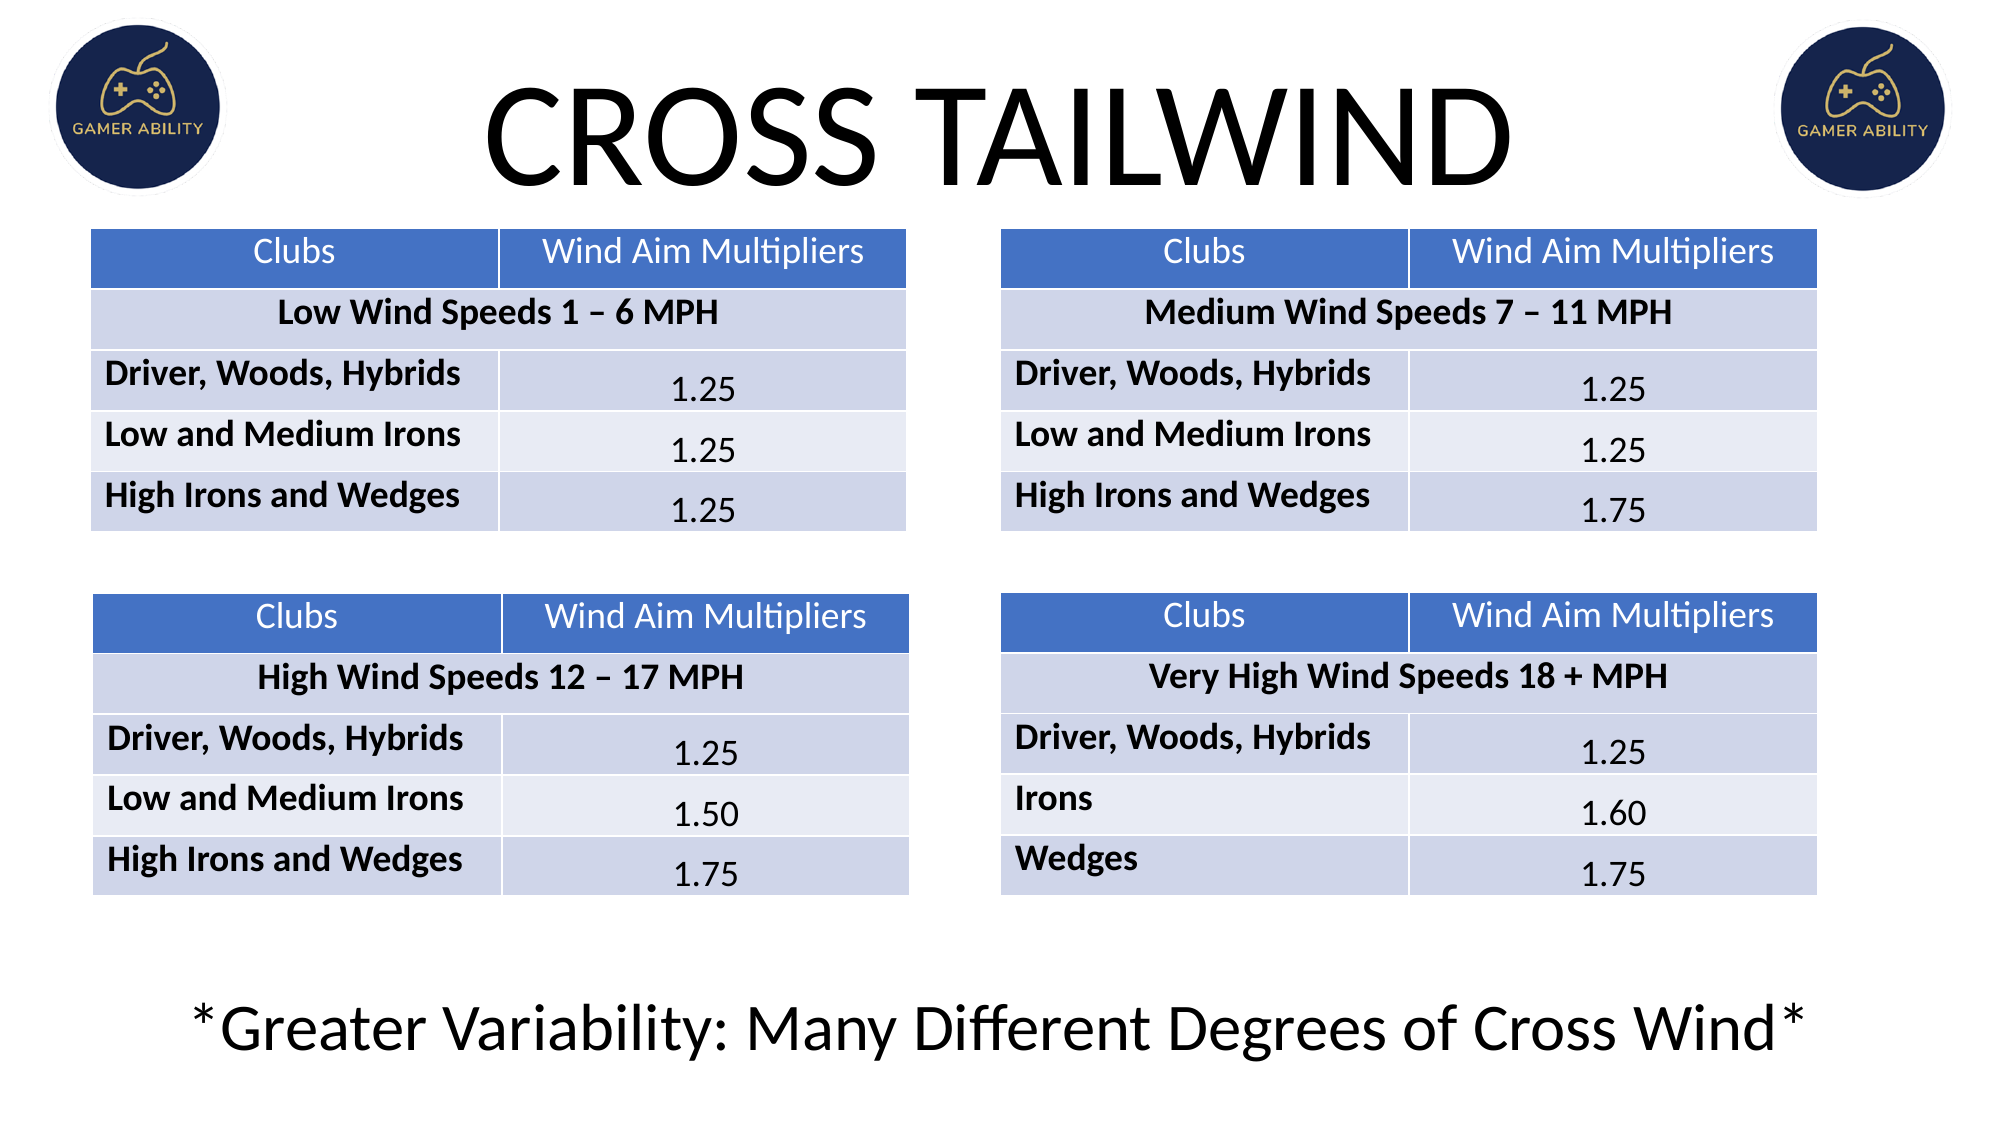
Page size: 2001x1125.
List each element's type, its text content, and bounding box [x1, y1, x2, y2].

table_cell 1.25 [1410, 412, 1817, 471]
table_header Clubs [91, 229, 498, 288]
table_cell 1.25 [500, 351, 906, 410]
picture [18, 0, 257, 226]
table_cell High Irons and Wedges [93, 837, 501, 895]
table_cell Driver, Woods, Hybrids [1001, 351, 1408, 410]
table_cell 1.25 [503, 715, 909, 774]
table_cell 1.25 [500, 472, 906, 531]
table_cell 1.75 [1410, 836, 1817, 895]
table_cell 1.75 [503, 837, 909, 895]
table_cell High Irons and Wedges [1001, 472, 1408, 531]
table_cell High Irons and Wedges [91, 472, 498, 531]
table_header Wind Aim Multipliers [503, 594, 909, 653]
table_cell Low and Medium Irons [1001, 412, 1408, 471]
table_cell Medium Wind Speeds 7 – 11 MPH [1001, 290, 1817, 349]
table_cell High Wind Speeds 12 – 17 MPH [93, 654, 909, 713]
text_box CROSS TAILWIND [315, 28, 1685, 224]
table_cell Very High Wind Speeds 18 + MPH [1001, 654, 1817, 713]
table_header Clubs [1001, 593, 1408, 652]
table_cell 1.25 [500, 412, 906, 471]
table_cell Irons [1001, 775, 1408, 834]
table_cell Driver, Woods, Hybrids [91, 351, 498, 410]
table_header Wind Aim Multipliers [1410, 229, 1817, 288]
table_cell Low and Medium Irons [91, 412, 498, 471]
table_cell Low and Medium Irons [93, 776, 501, 835]
table_cell Driver, Woods, Hybrids [1001, 714, 1408, 773]
table_cell 1.50 [503, 776, 909, 835]
table_cell 1.75 [1410, 472, 1817, 531]
table_cell Low Wind Speeds 1 – 6 MPH [91, 290, 906, 349]
picture [1743, 0, 1982, 228]
table_cell Driver, Woods, Hybrids [93, 715, 501, 774]
table_header Clubs [1001, 229, 1408, 288]
table_cell 1.25 [1410, 351, 1817, 410]
table_header Wind Aim Multipliers [1410, 593, 1817, 652]
table_cell 1.25 [1410, 714, 1817, 773]
table_header Wind Aim Multipliers [500, 229, 906, 288]
table_cell 1.60 [1410, 775, 1817, 834]
text_box *Greater Variability: Many Different Degrees of Cross Wind* [172, 976, 1828, 1071]
table_cell Wedges [1001, 836, 1408, 895]
table_header Clubs [93, 594, 501, 653]
